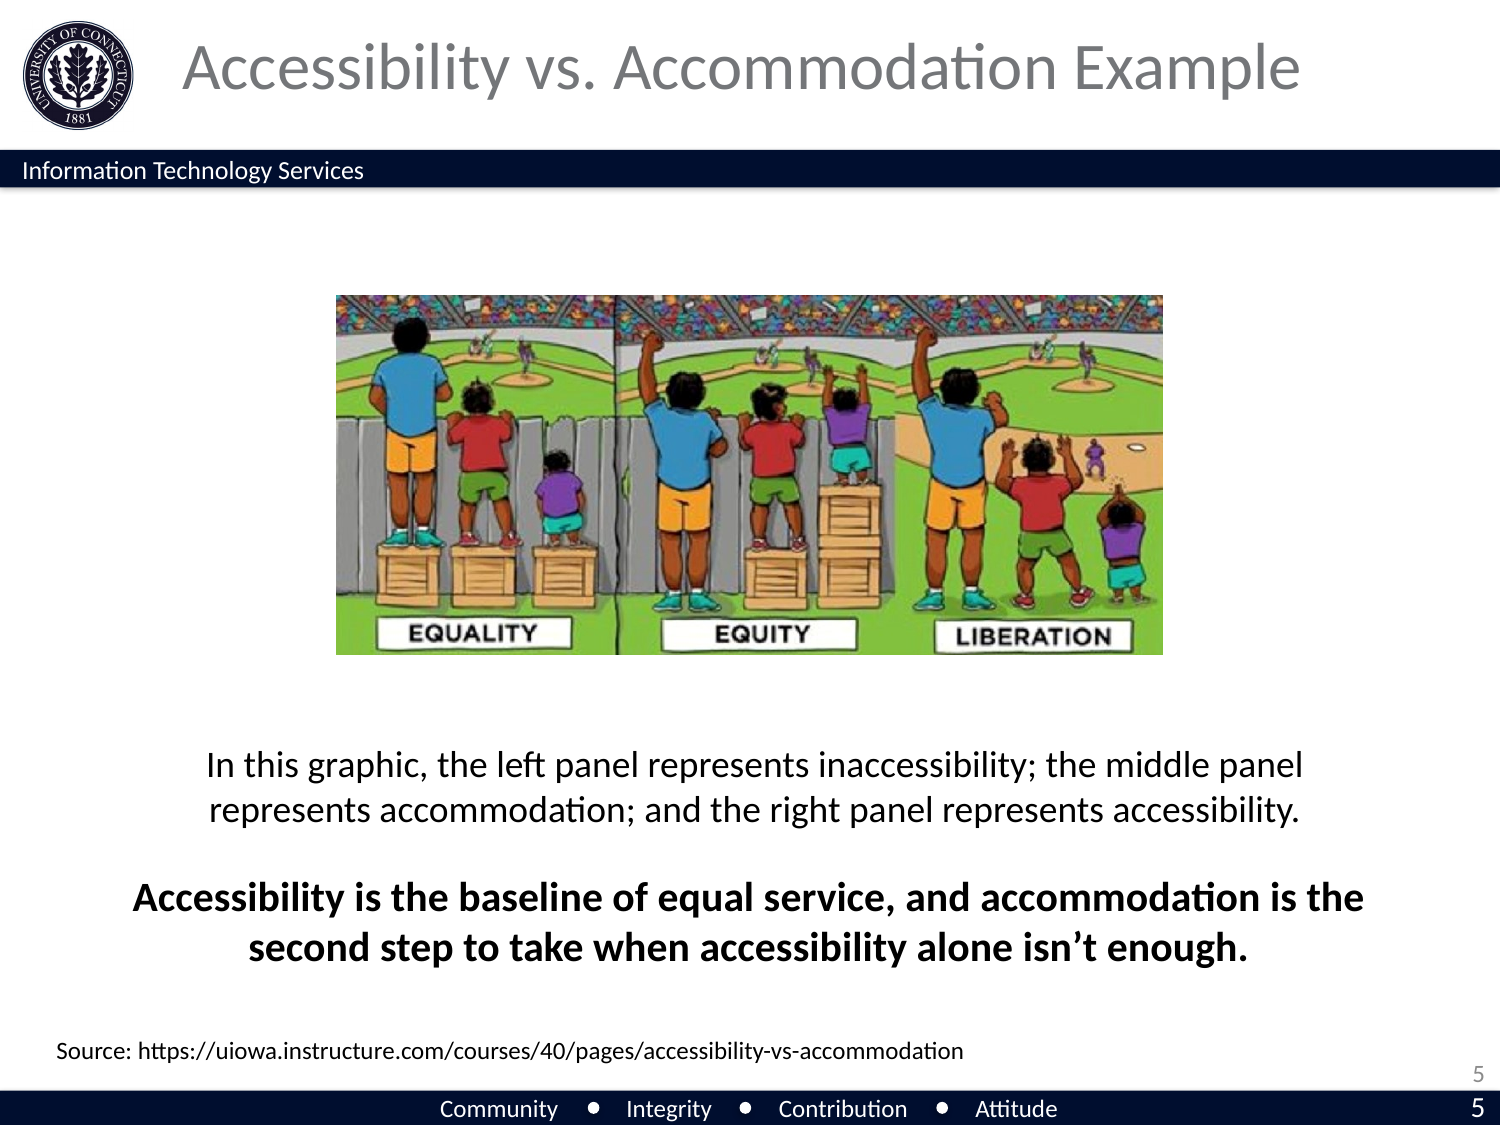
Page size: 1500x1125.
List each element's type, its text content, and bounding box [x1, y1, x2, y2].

text_box Source: https://uiowa.instructure.com/courses/40/pages/accessibility-vs-accommodation [41, 1027, 1135, 1072]
slide_number 4 [1050, 1042, 1500, 1103]
title Accessibility vs. Accommodation Example [150, 15, 1350, 136]
text_box Accessibility is the baseline of equal service, and accommodation is the second step to take when accessibility alone isn’t enough. [107, 862, 1391, 978]
text_box In this graphic, the left panel represents inaccessibility; the middle panel represents accommodation; and the right panel represents accessibility. [114, 732, 1397, 837]
picture [22, 19, 134, 132]
picture [335, 295, 1163, 655]
